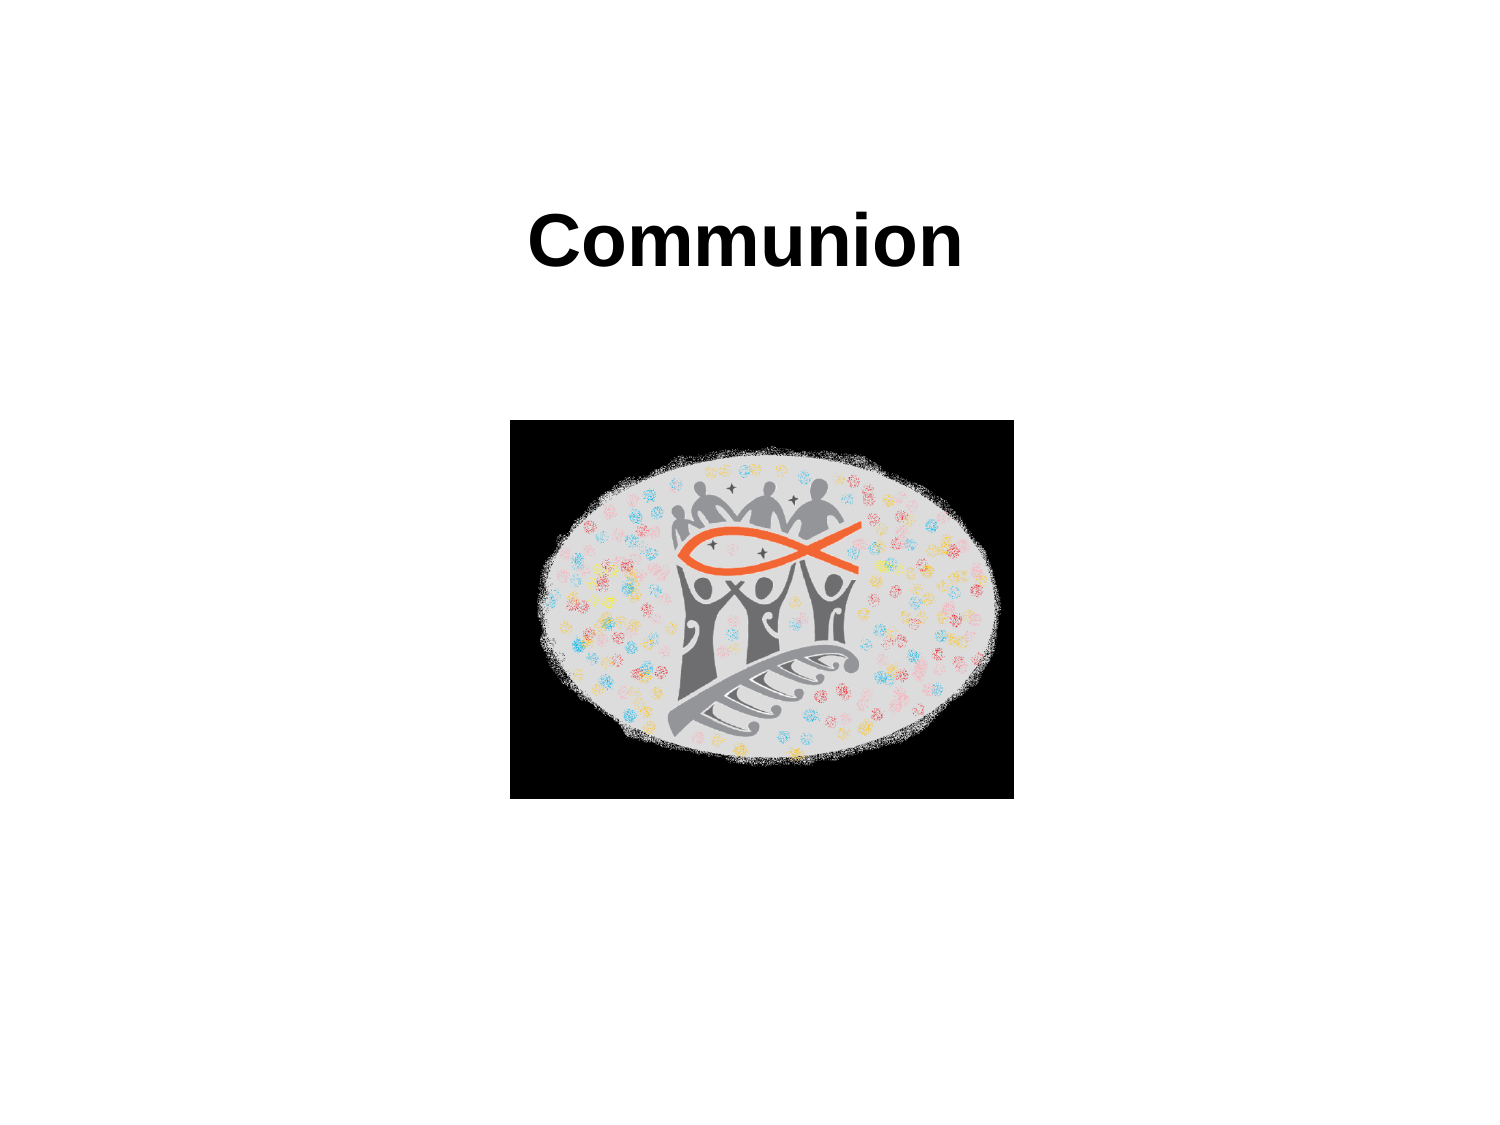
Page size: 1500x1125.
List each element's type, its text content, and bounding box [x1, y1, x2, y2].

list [509, 420, 1014, 800]
text_box Communion [491, 184, 1047, 365]
